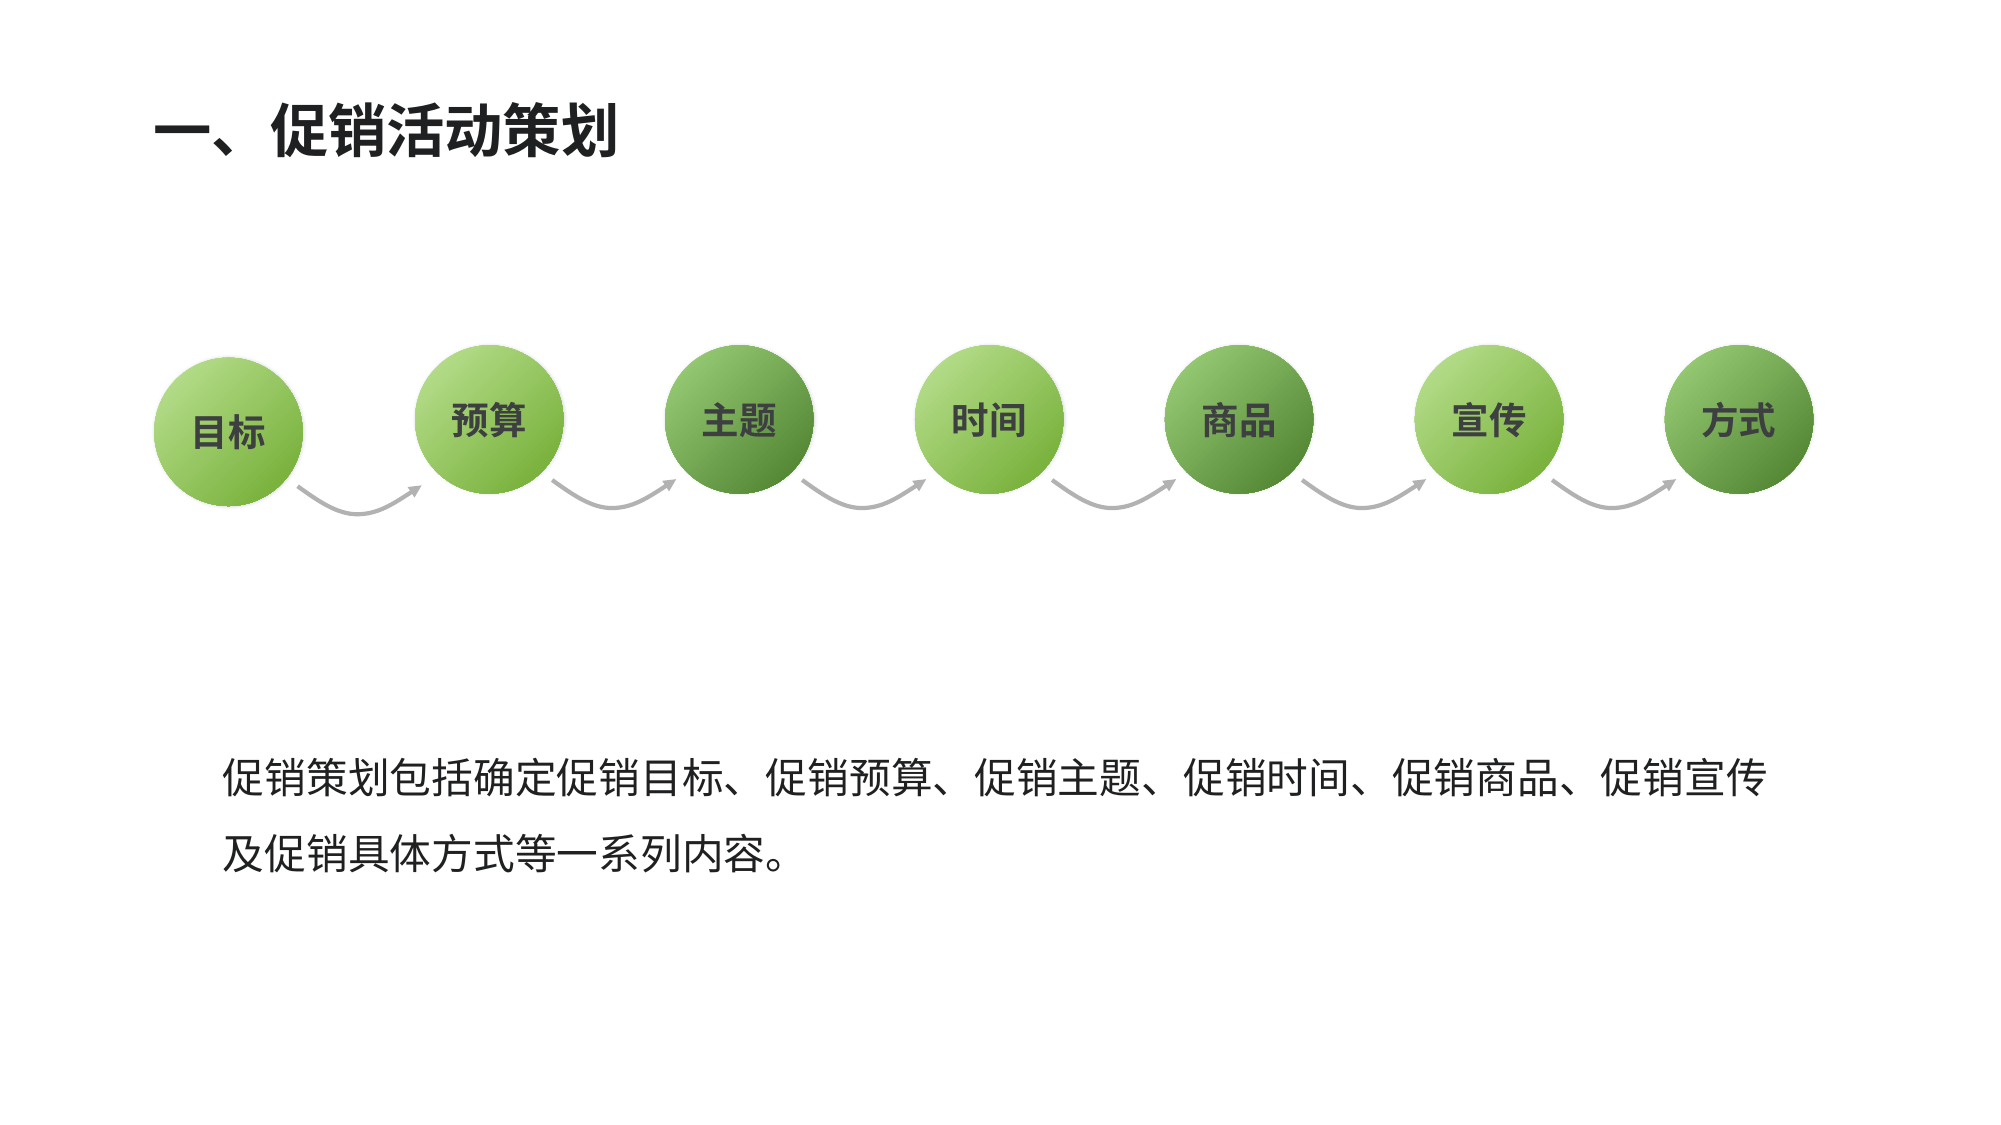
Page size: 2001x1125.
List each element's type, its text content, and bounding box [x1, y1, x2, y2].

text_box [551, 479, 677, 510]
text_box 预算 [414, 344, 565, 495]
text_box [801, 479, 927, 510]
text_box 商品 [1163, 344, 1315, 495]
text_box 一、促销活动策划 [138, 52, 995, 208]
text_box [1051, 479, 1177, 510]
text_box [1551, 479, 1677, 510]
text_box 时间 [913, 344, 1065, 495]
text_box 促销策划包括确定促销目标、促销预算、促销主题、促销时间、促销商品、促销宣传及促销具体方式等一系列内容。 [222, 727, 1769, 888]
text_box 目标 [153, 356, 304, 508]
text_box [296, 485, 422, 516]
text_box 方式 [1663, 344, 1815, 495]
text_box 主题 [663, 344, 815, 495]
text_box [1301, 479, 1427, 510]
text_box 宣传 [1413, 344, 1565, 495]
